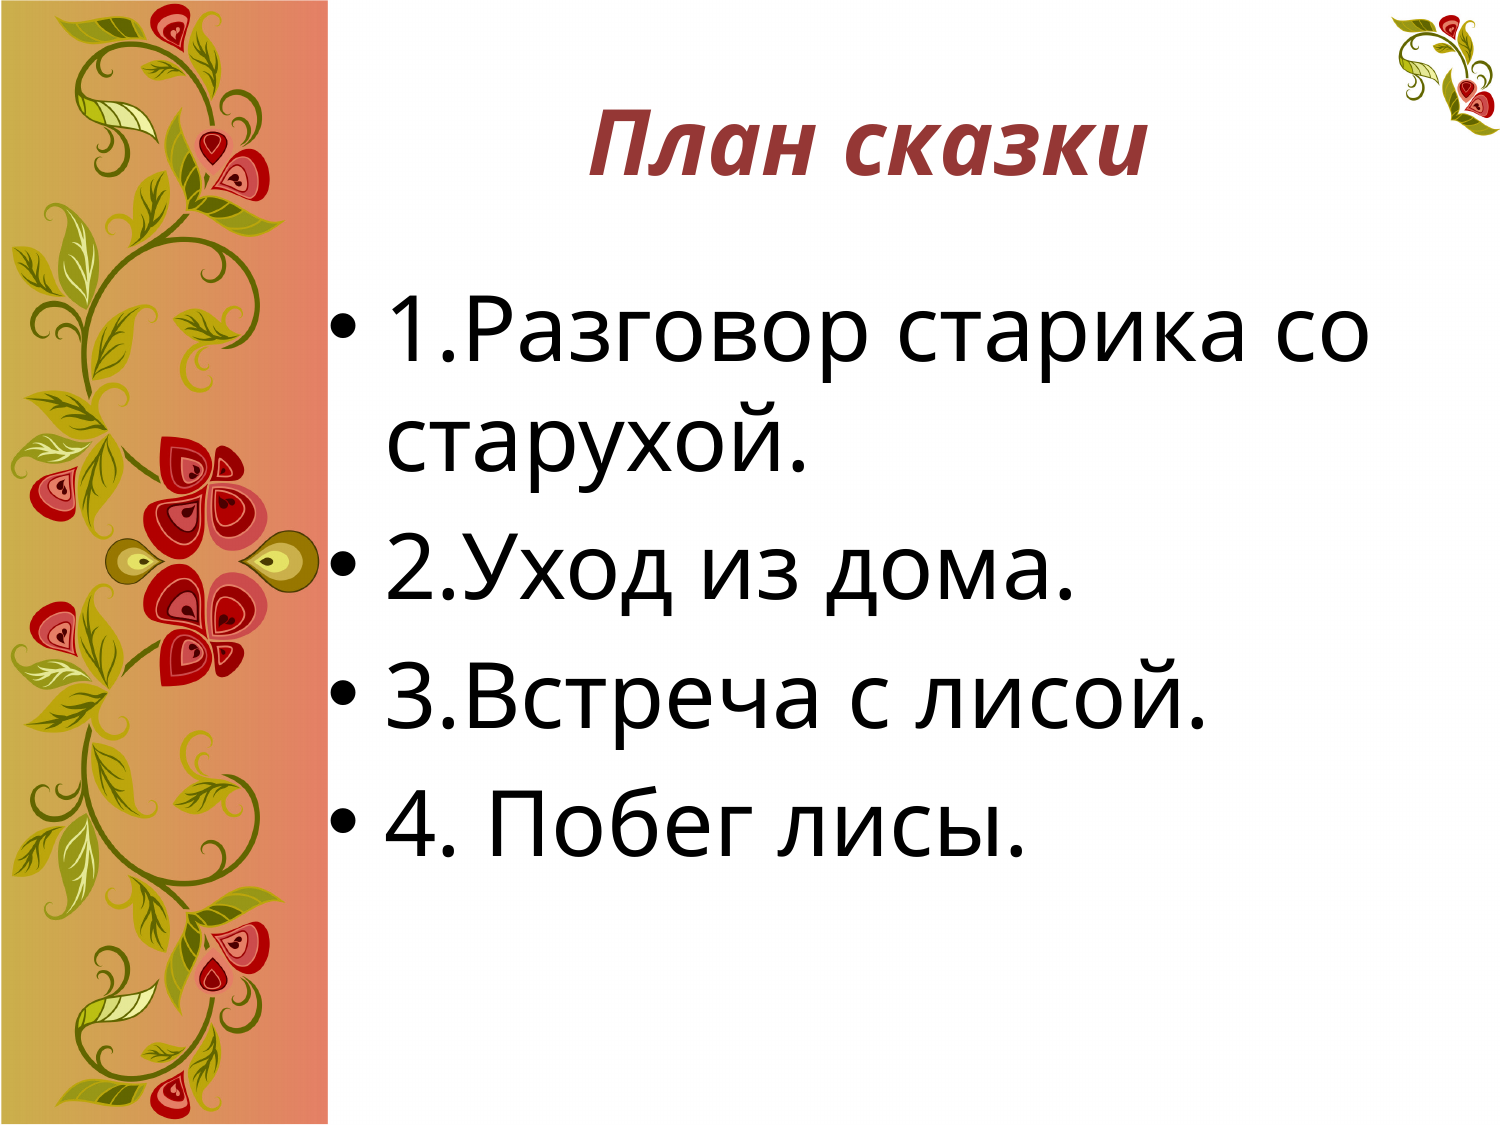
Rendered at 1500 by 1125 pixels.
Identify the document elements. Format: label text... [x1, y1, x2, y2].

list 1.Разговор старика со старухой. 2.Уход из дома. 3.Встреча с лисой. 4. Побег лисы. [312, 262, 1425, 1005]
title План сказки [312, 45, 1425, 233]
picture [0, 0, 1500, 1125]
